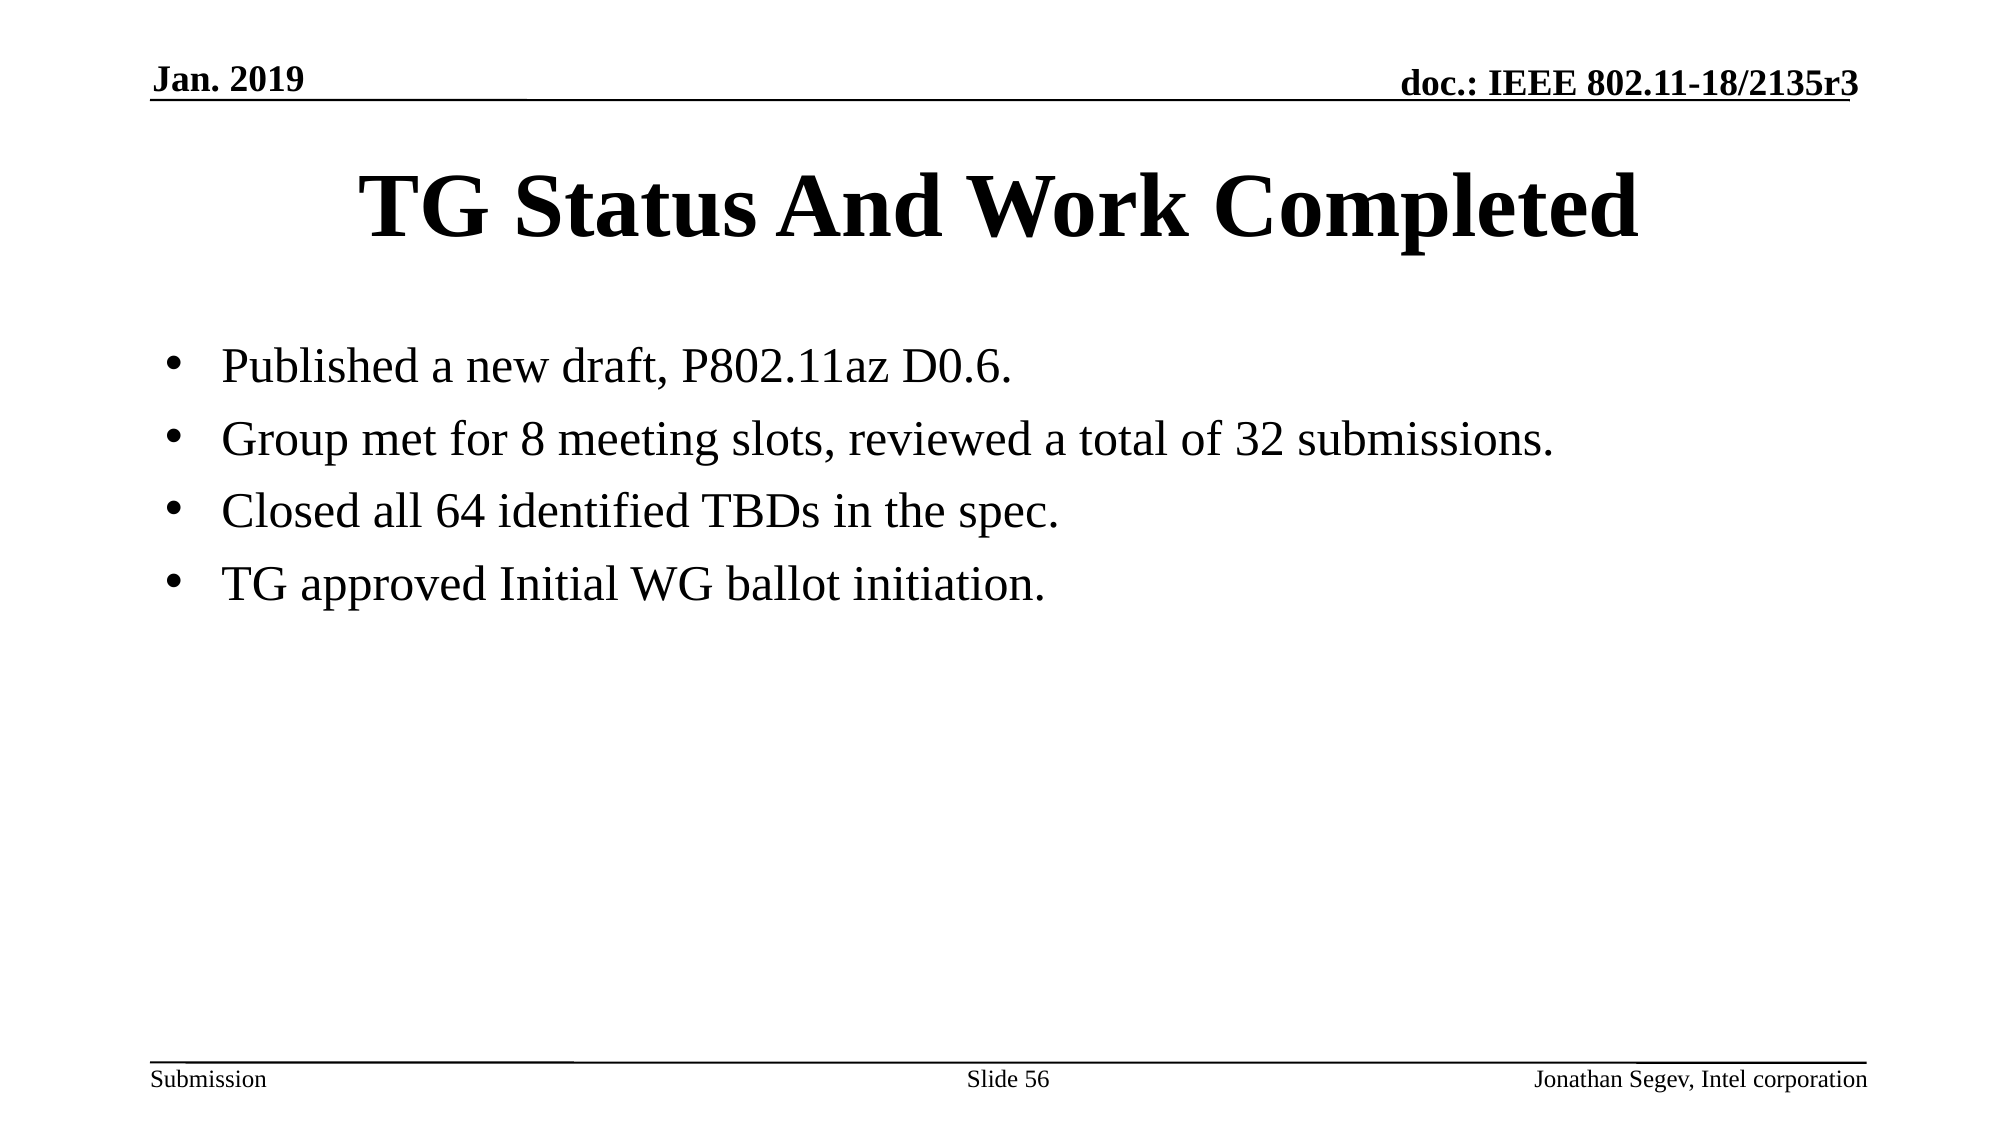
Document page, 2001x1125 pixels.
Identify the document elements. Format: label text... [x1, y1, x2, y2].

footer Jonathan Segev, Intel corporation [1171, 1061, 1869, 1093]
title TG Status And Work Completed [149, 112, 1850, 288]
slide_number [152, 54, 563, 100]
slide_number Slide 56 [950, 1061, 1067, 1123]
list Published a new draft, P802.11az D0.6. Group met for 8 meeting slots, reviewed a total of 32 submissions. Closed all 64 identified TBDs in the spec. TG approved Initial WG ballot initiation. [149, 324, 1850, 1000]
